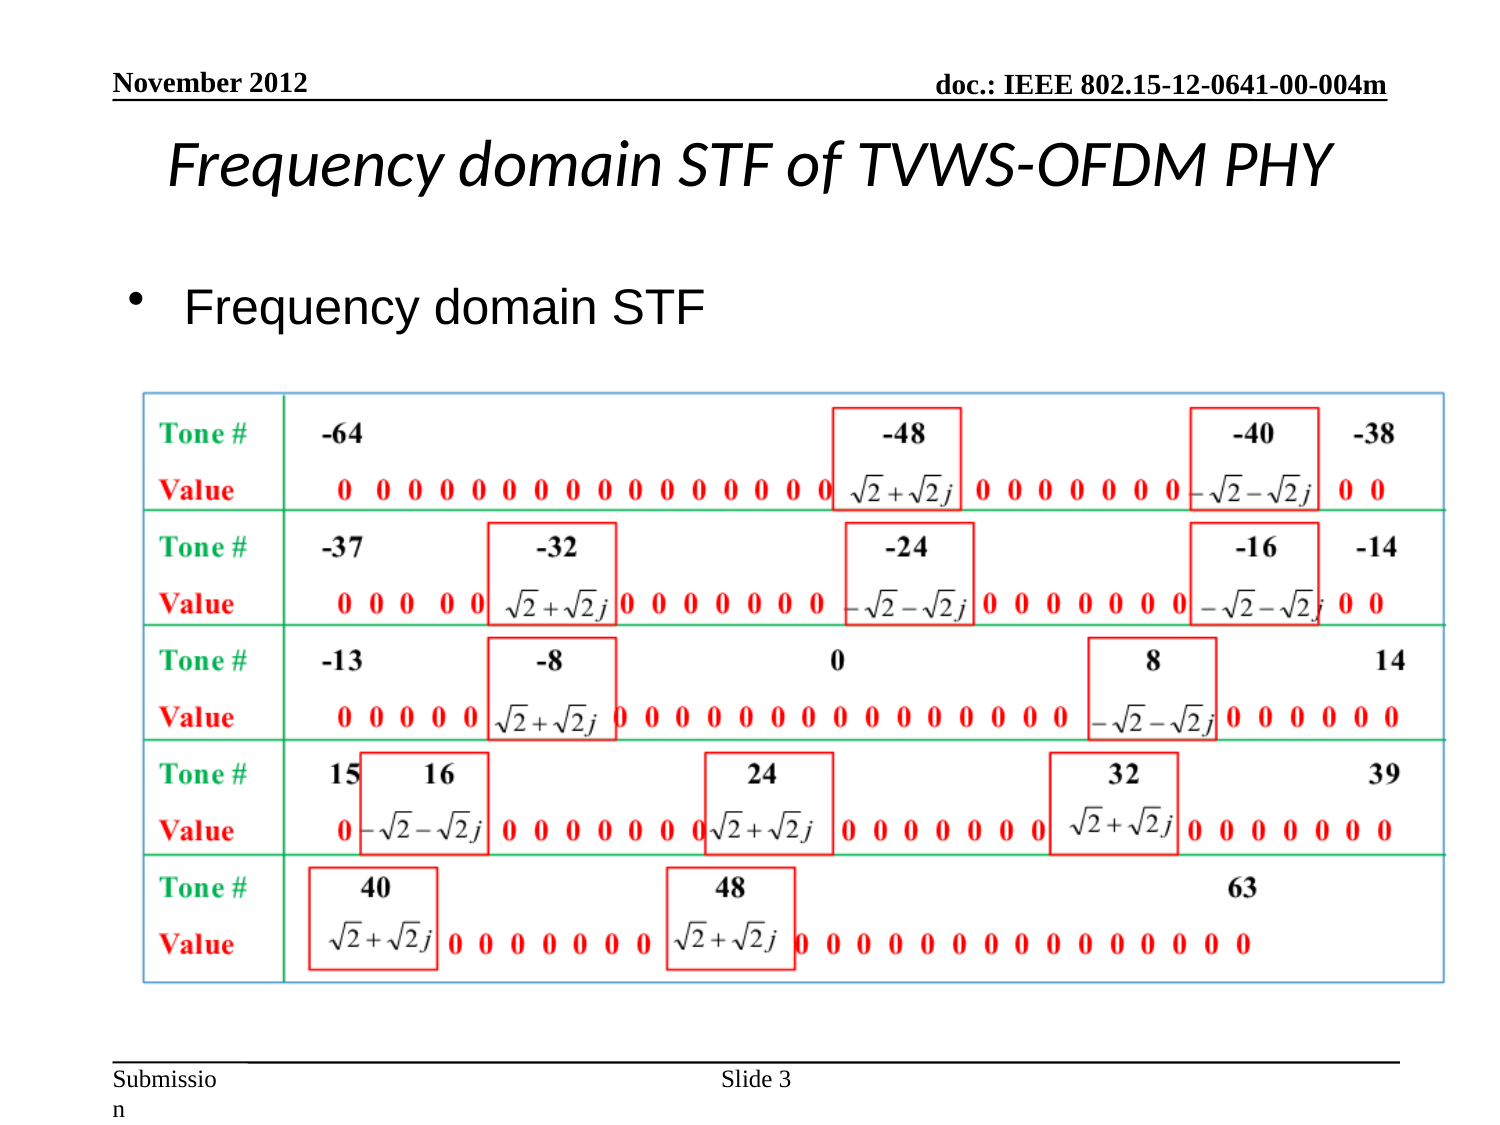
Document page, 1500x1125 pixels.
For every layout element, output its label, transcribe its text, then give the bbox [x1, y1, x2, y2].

slide_number Slide 3 [712, 1061, 800, 1093]
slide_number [112, 62, 376, 99]
picture [135, 385, 1456, 990]
list Frequency domain STF [112, 266, 1388, 977]
title Frequency domain STF of TVWS-OFDM PHY [112, 125, 1388, 266]
